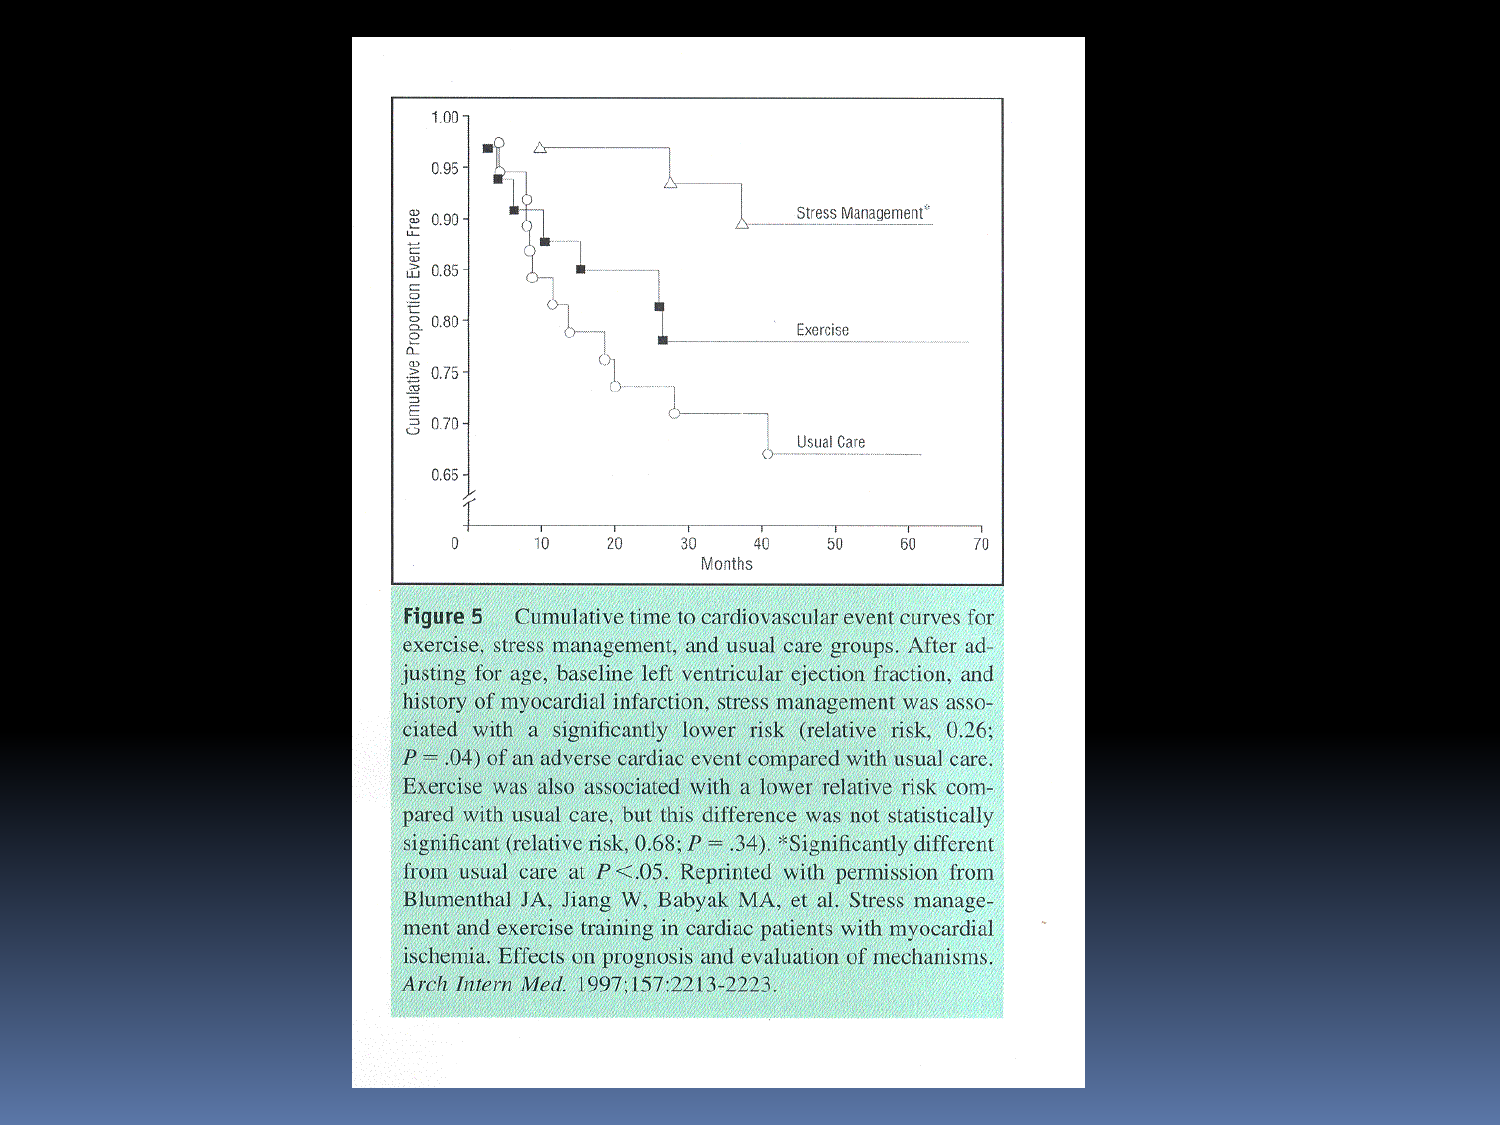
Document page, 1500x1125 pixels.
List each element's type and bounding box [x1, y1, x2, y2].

text_box [352, 36, 1086, 1088]
